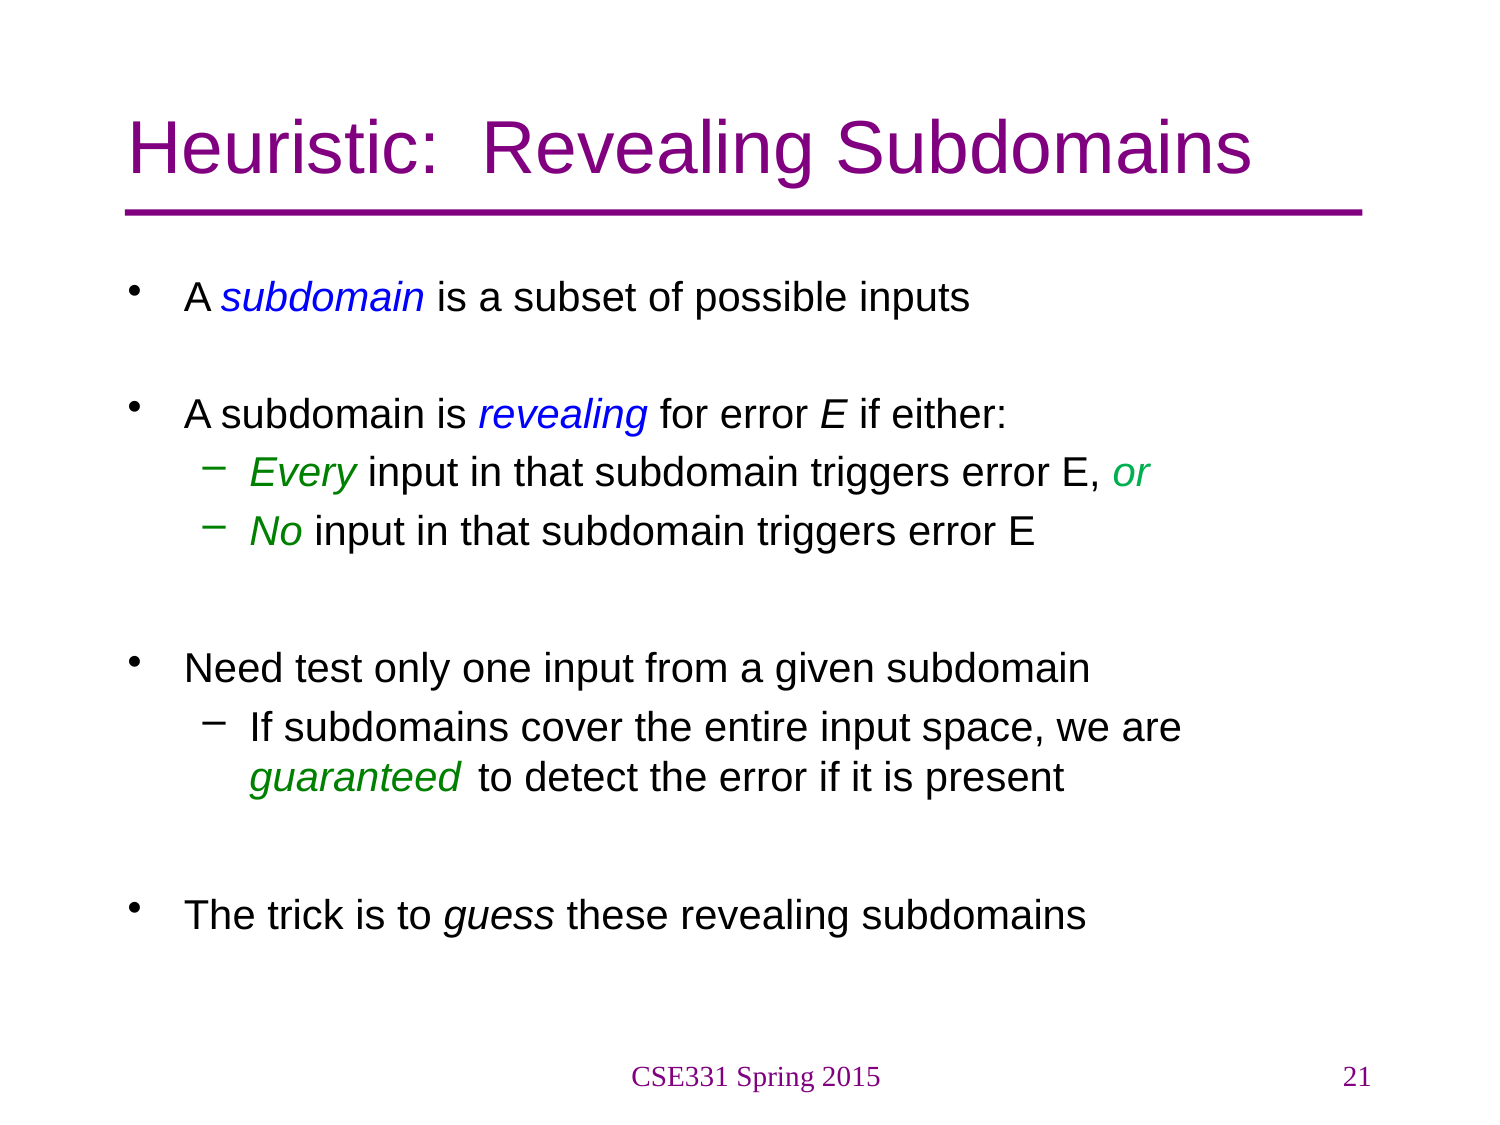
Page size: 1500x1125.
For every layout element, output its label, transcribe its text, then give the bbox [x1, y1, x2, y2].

list A subdomain is a subset of possible inputs A subdomain is revealing for error E if either: Every input in that subdomain triggers error E, or No input in that subdomain triggers error E Need test only one input from a given subdomain If subdomains cover the entire input space, we are guaranteed to detect the error if it is present The trick is to guess these revealing subdomains [112, 262, 1388, 1000]
title Heuristic: Revealing Subdomains [112, 50, 1388, 238]
footer CSE331 Spring 2015 [474, 1049, 1038, 1125]
slide_number 21 [1074, 1049, 1388, 1125]
